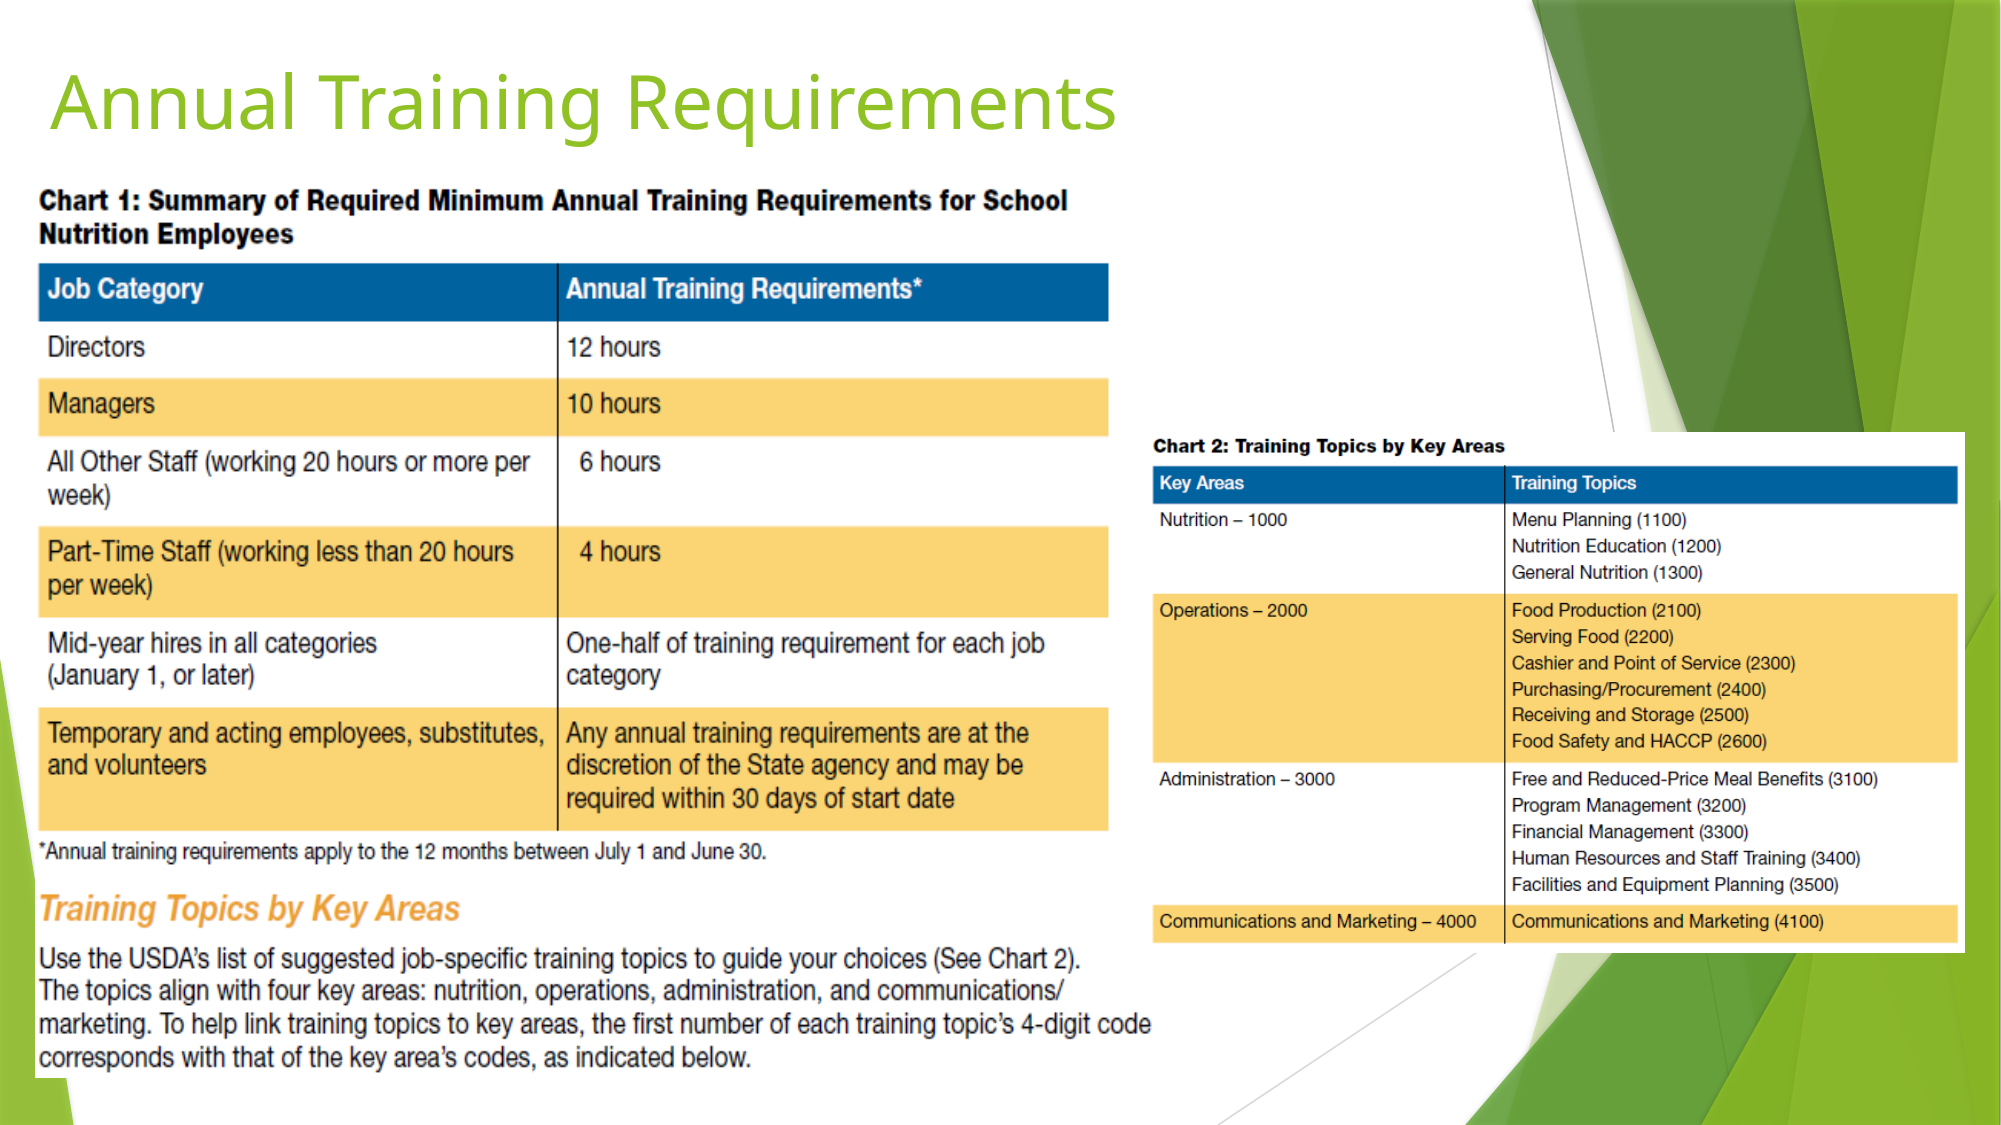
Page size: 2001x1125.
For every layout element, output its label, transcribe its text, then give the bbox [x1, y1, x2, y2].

text_box Annual Training Requirements [35, 47, 1446, 264]
picture [35, 172, 1965, 1079]
